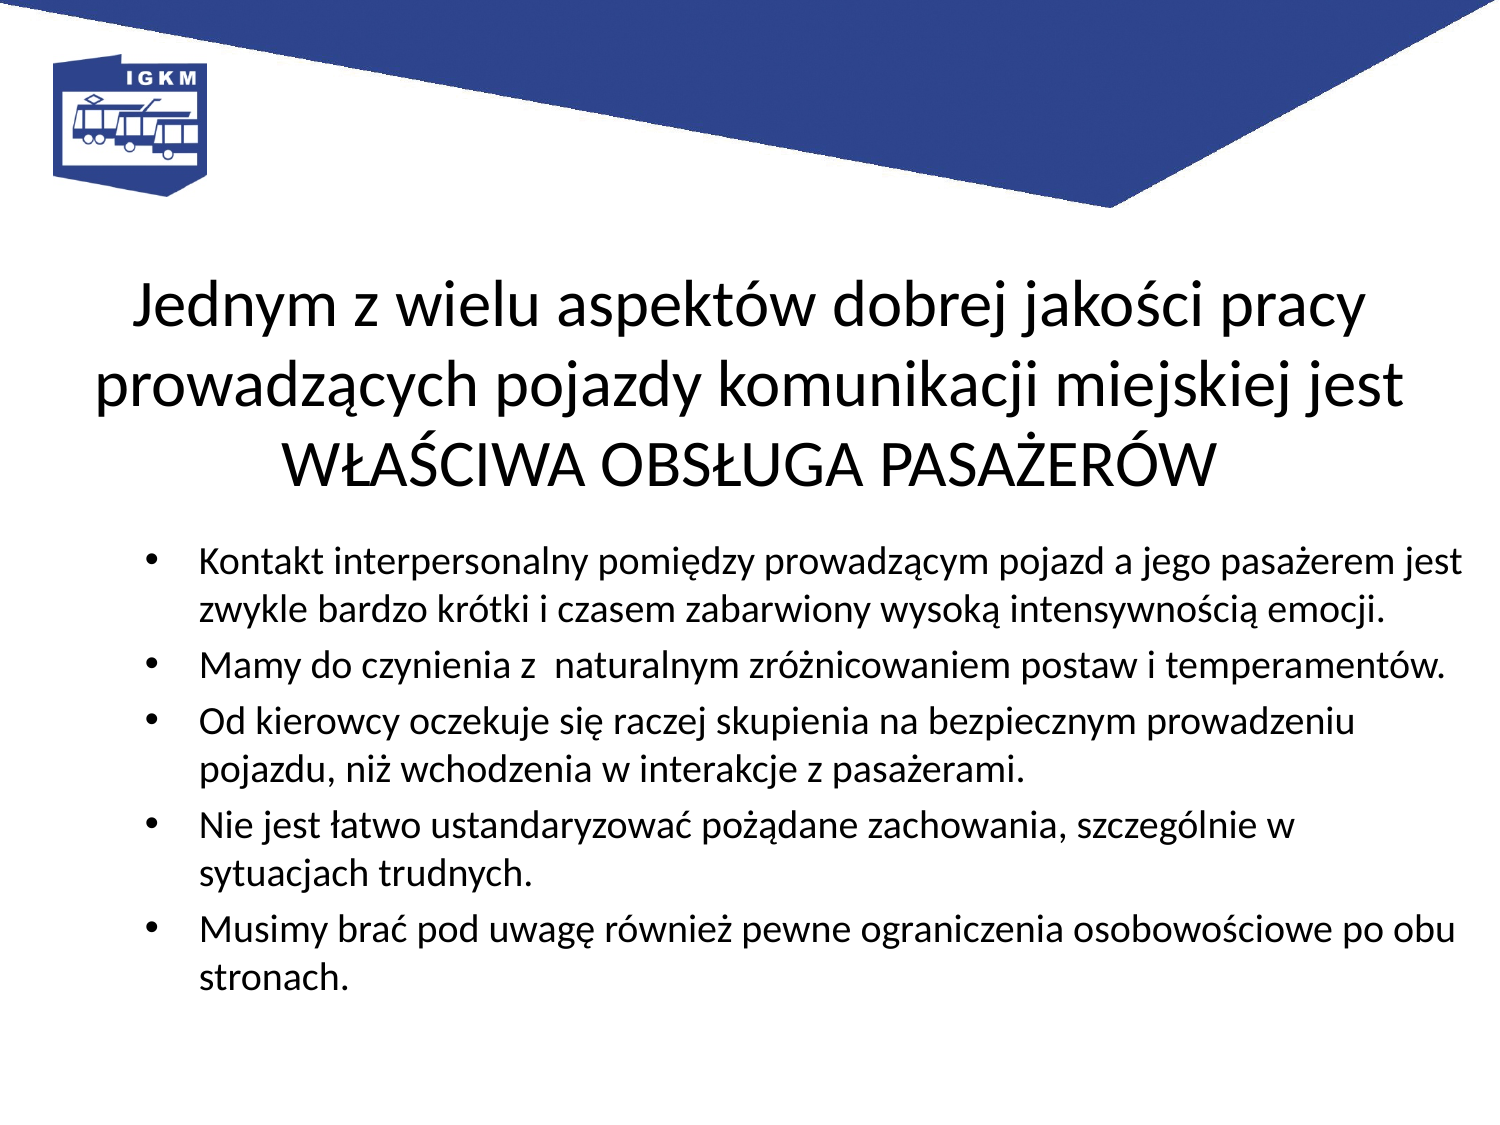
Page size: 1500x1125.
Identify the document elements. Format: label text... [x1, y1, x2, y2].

picture [0, 0, 1500, 209]
list Kontakt interpersonalny pomiędzy prowadzącym pojazd a jego pasażerem jest zwykle bardzo krótki i czasem zabarwiony wysoką intensywnością emocji. Mamy do czynienia z naturalnym zróżnicowaniem postaw i temperamentów. Od kierowcy oczekuje się raczej skupienia na bezpiecznym prowadzeniu pojazdu, niż wchodzenia w interakcje z pasażerami. Nie jest łatwo ustandaryzować pożądane zachowania, szczególnie w sytuacjach trudnych. Musimy brać pod uwagę również pewne ograniczenia osobowościowe po obu stronach. [129, 527, 1480, 1024]
title Jednym z wielu aspektów dobrej jakości pracy prowadzących pojazdy komunikacji miejskiej jest WŁAŚCIWA OBSŁUGA PASAŻERÓW [75, 314, 1425, 446]
